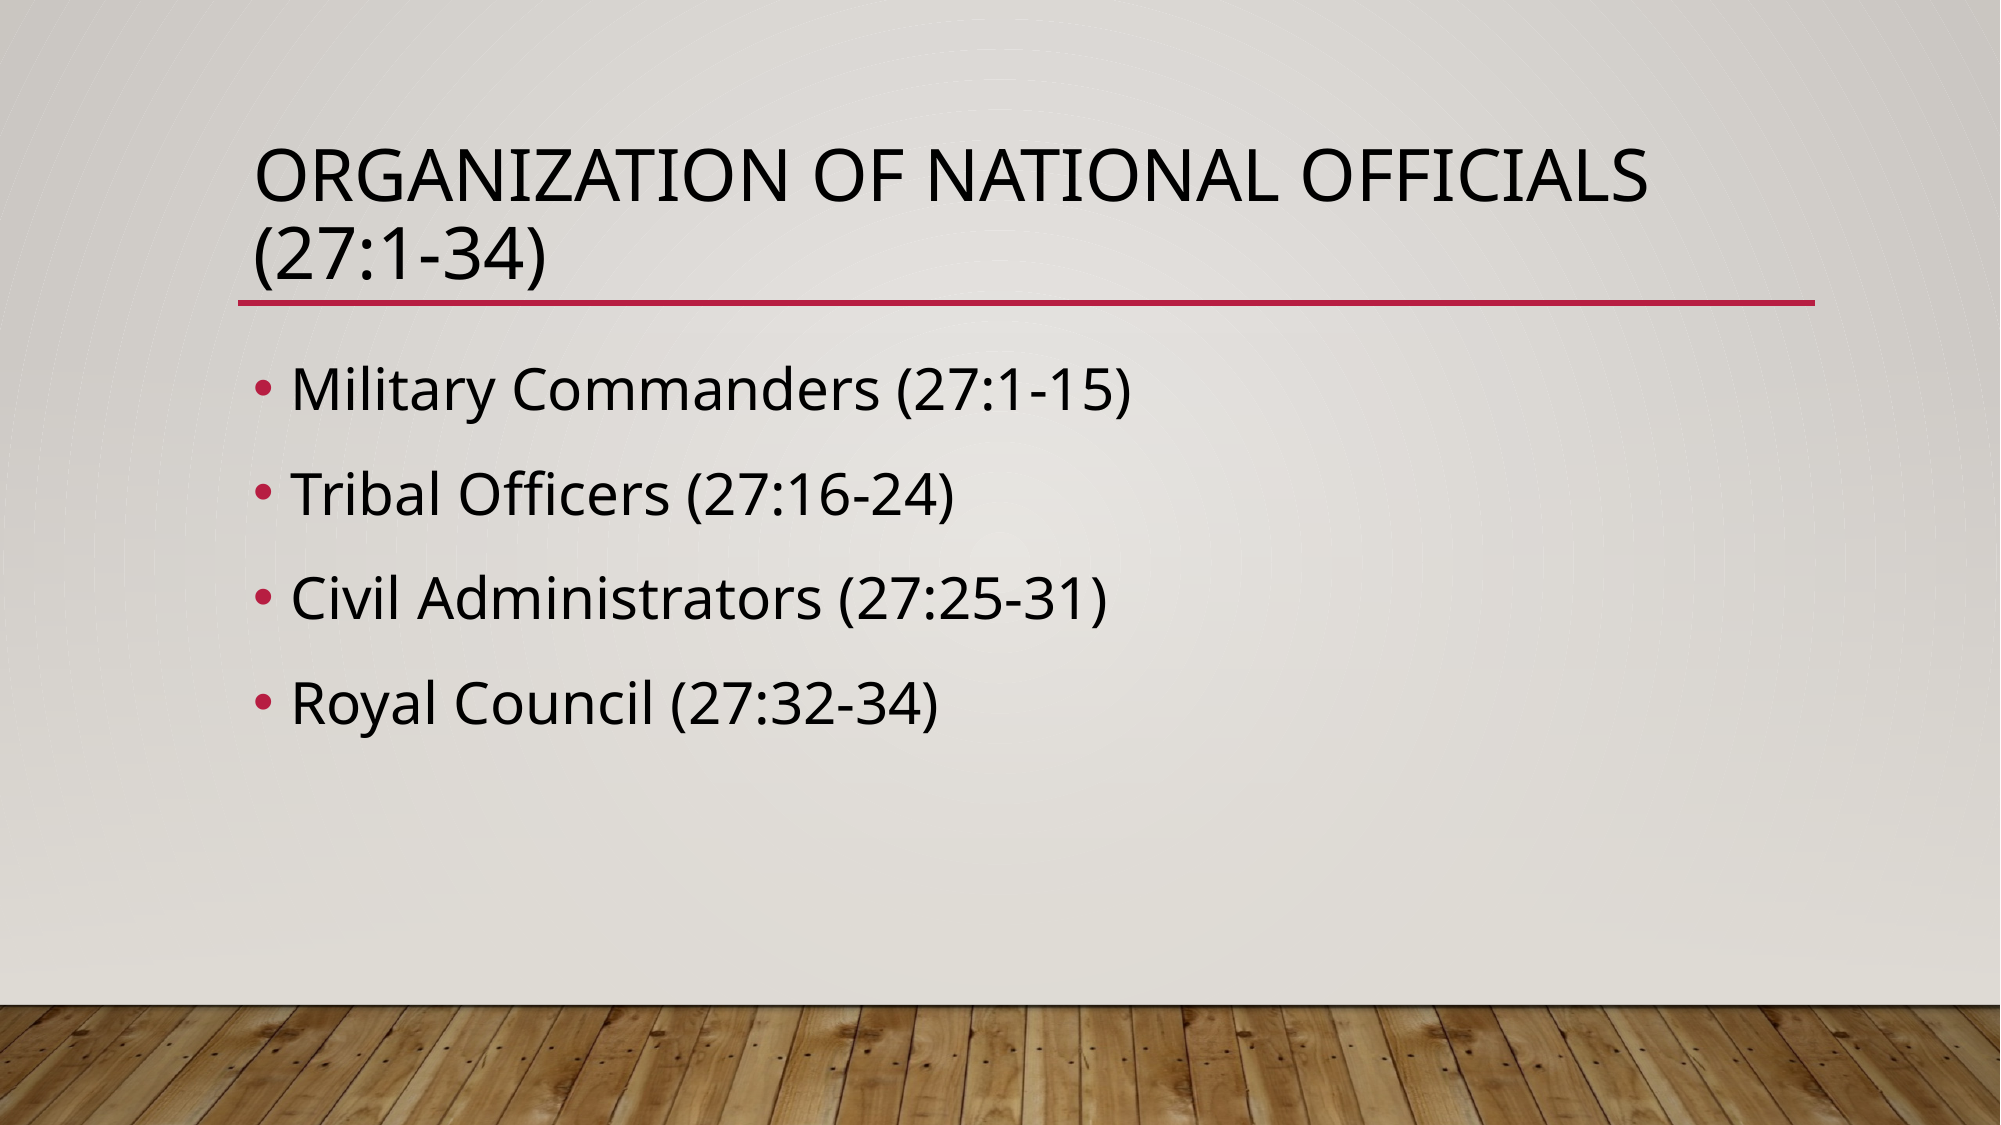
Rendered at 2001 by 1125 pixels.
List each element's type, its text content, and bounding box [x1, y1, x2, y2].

list Military Commanders (27:1-15) Tribal Officers (27:16-24) Civil Administrators (27:25-31) Royal Council (27:32-34) [238, 330, 1937, 897]
title Organization of National Officials (27:1-34) [238, 131, 1814, 305]
picture [0, 1005, 2000, 1125]
